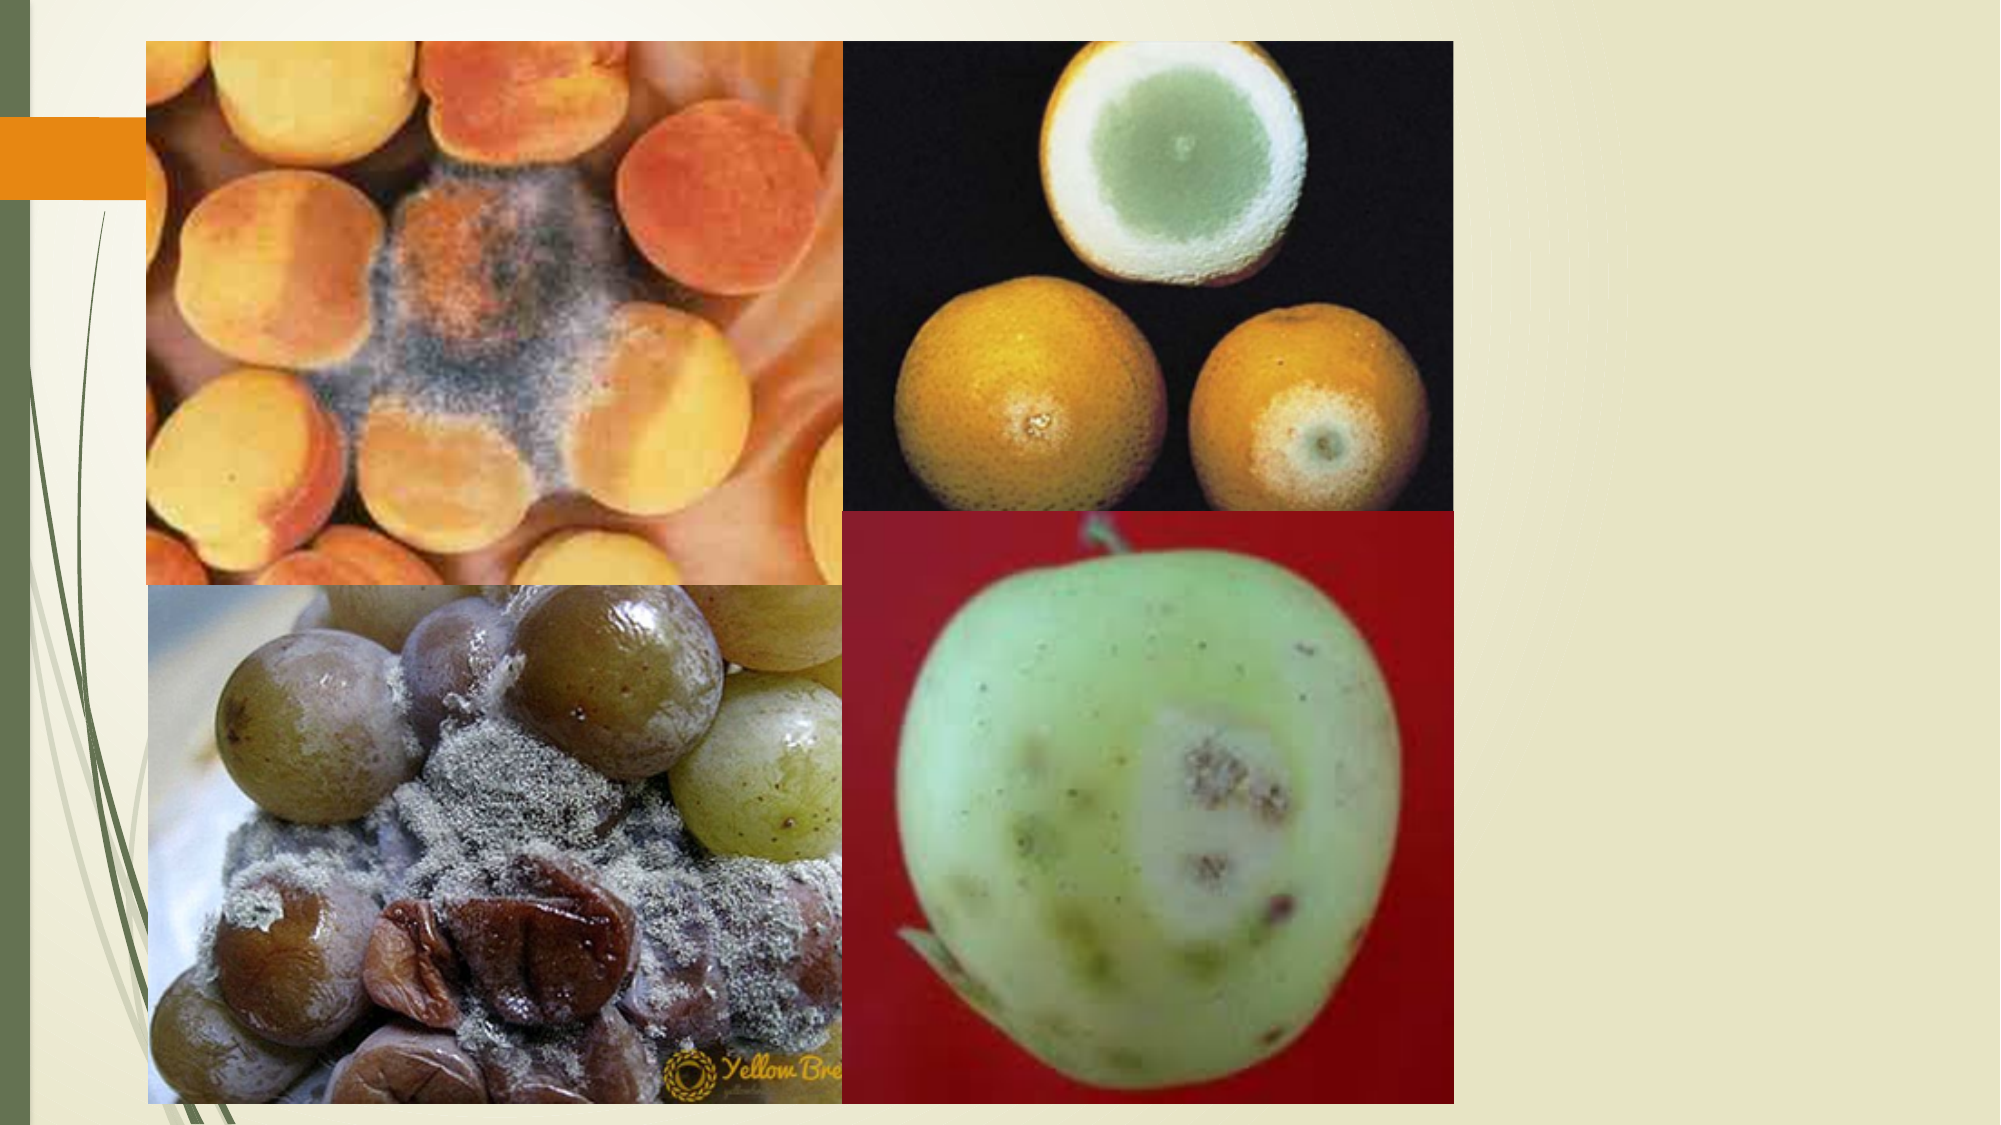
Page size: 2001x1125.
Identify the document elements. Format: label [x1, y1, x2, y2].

picture [146, 41, 1454, 1104]
list [843, 41, 1454, 511]
